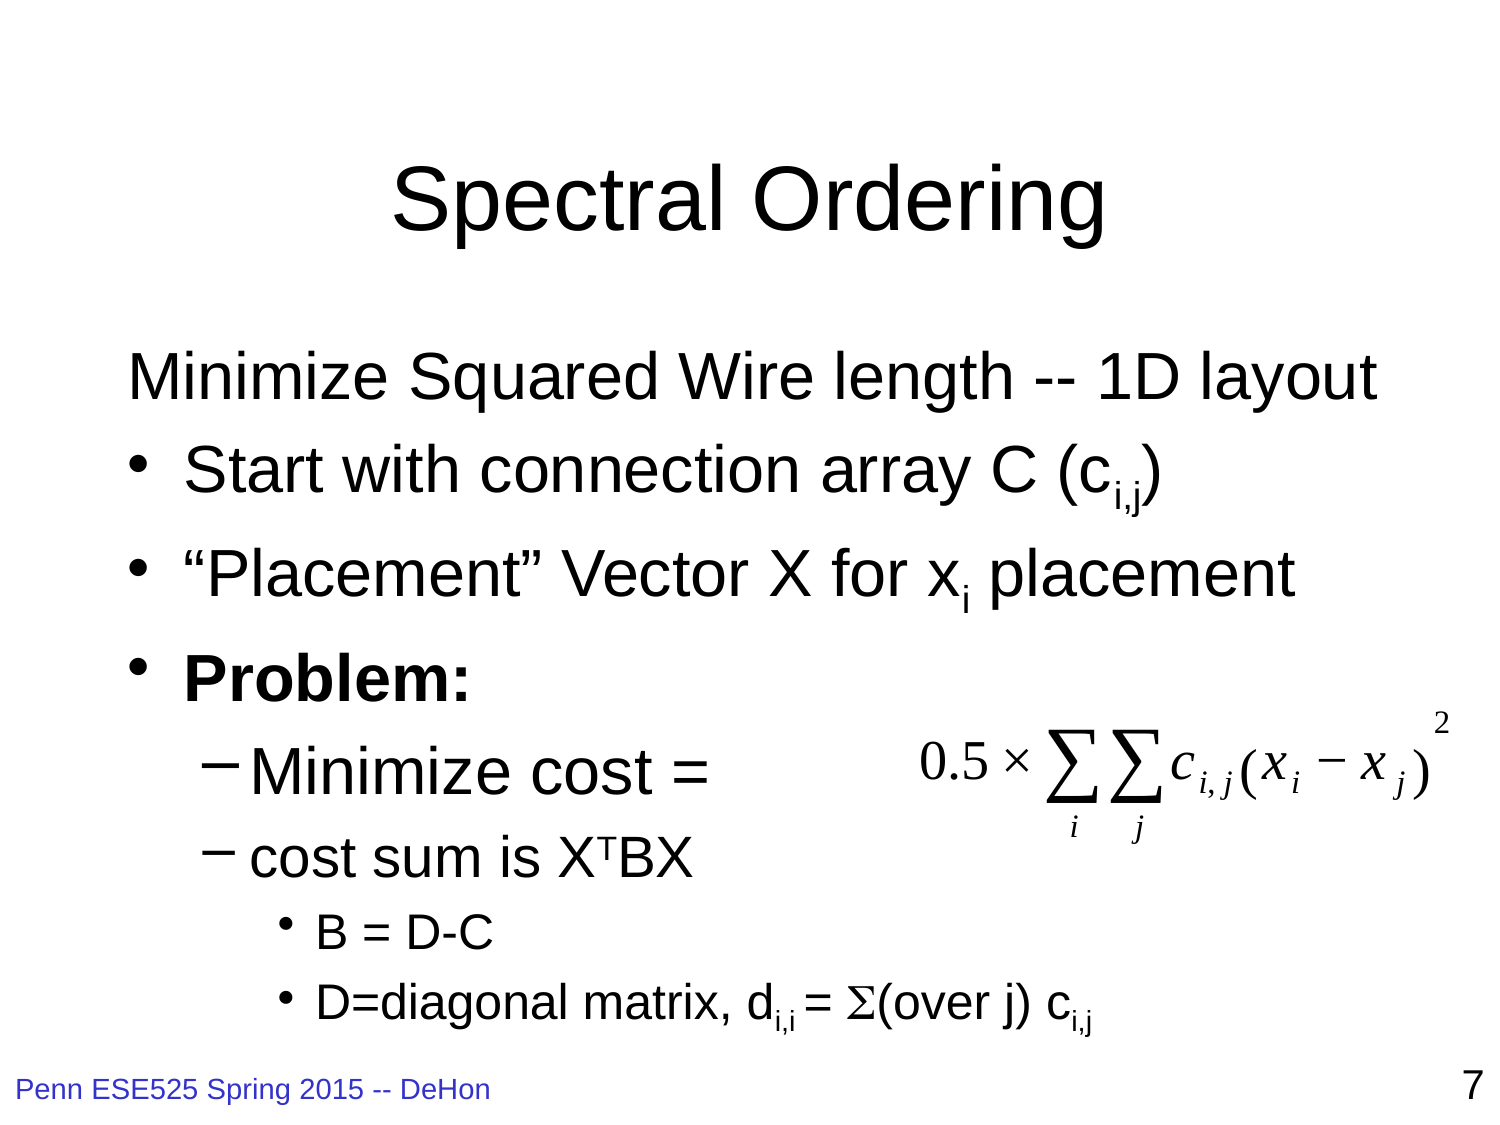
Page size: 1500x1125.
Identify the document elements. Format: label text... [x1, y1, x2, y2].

list Minimize Squared Wire length -- 1D layout Start with connection array C (ci,j) “Placement” Vector X for xi placement Problem: Minimize cost = cost sum is XTBX B = D-C D=diagonal matrix, di,i = (over j) ci,j [112, 324, 1413, 1076]
slide_number Penn ESE525 Spring 2015 -- DeHon [0, 1062, 576, 1125]
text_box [912, 699, 1457, 851]
title Spectral Ordering [112, 99, 1388, 288]
slide_number 7 [1187, 1049, 1500, 1125]
